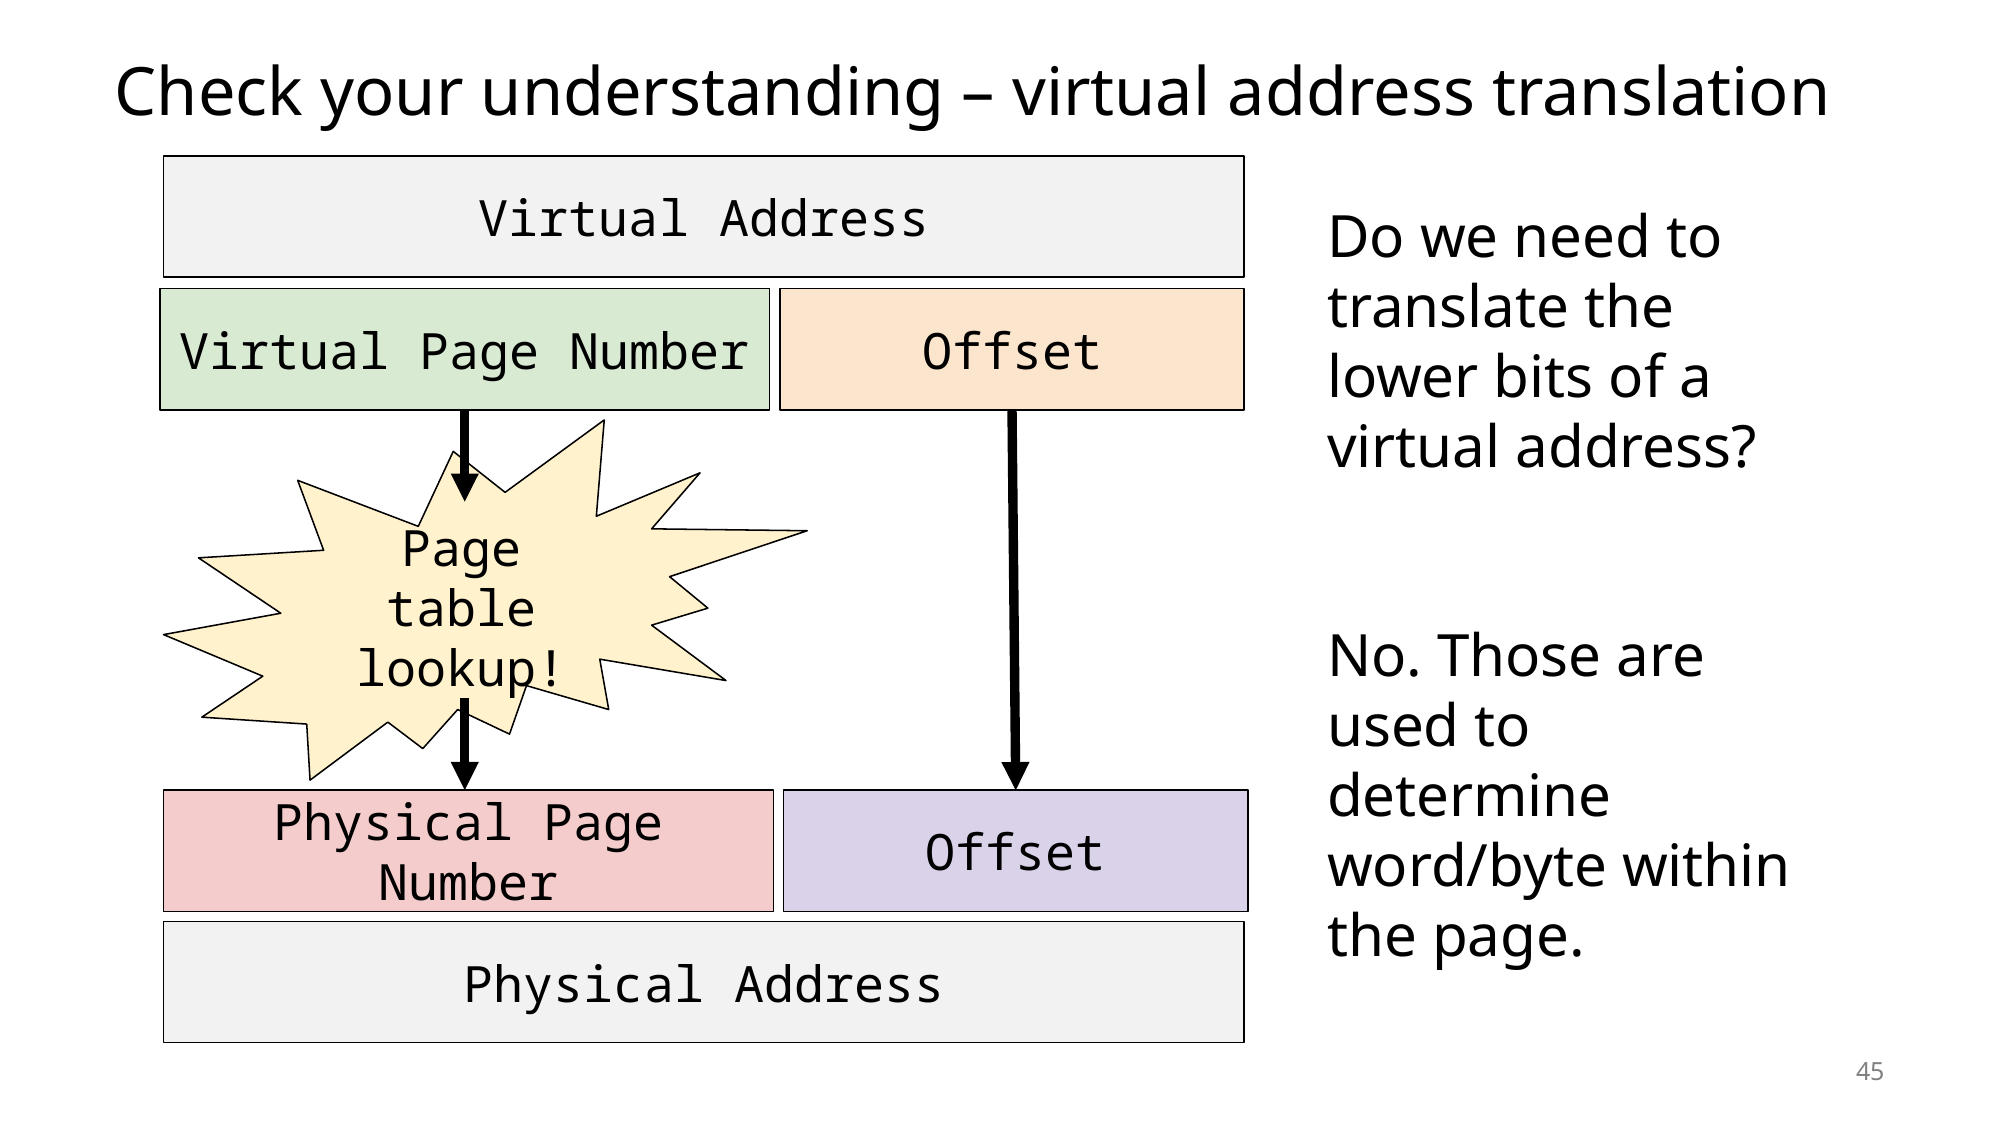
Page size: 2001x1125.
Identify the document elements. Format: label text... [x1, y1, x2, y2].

text_box Do we need to translate the lower bits of a virtual address? No. Those are used to determine word/byte within the page. [1312, 191, 1825, 976]
text_box Virtual Page Number [159, 288, 770, 410]
text_box Physical Address [163, 921, 1245, 1043]
text_box Offset [779, 288, 1245, 410]
text_box Virtual Address [163, 156, 1245, 278]
title Check your understanding – virtual address translation [99, 37, 1900, 150]
text_box Offset [783, 790, 1248, 912]
text_box Physical Page Number [163, 790, 774, 912]
text_box Page table lookup! [163, 419, 808, 781]
slide_number 45 [1749, 1042, 1900, 1103]
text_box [1012, 409, 1016, 791]
